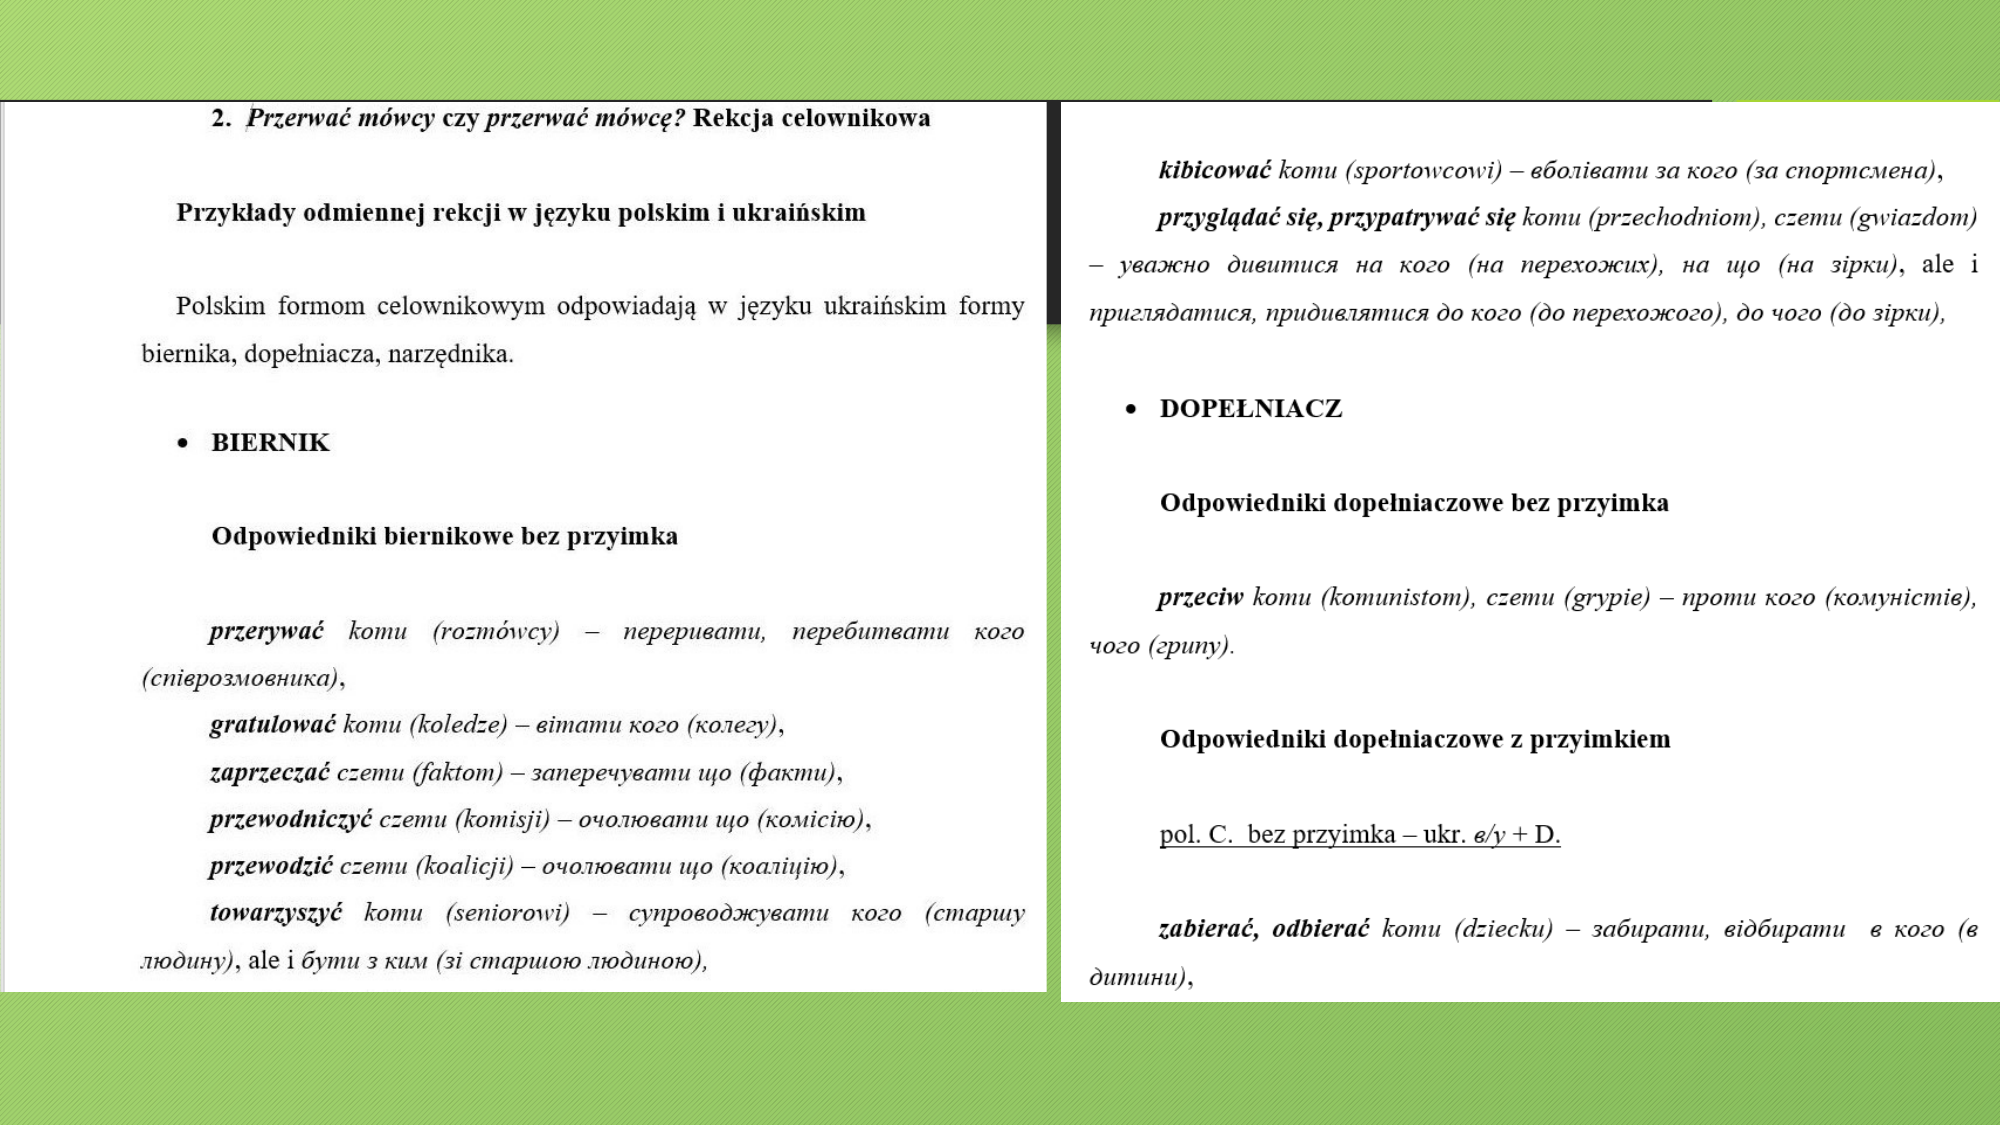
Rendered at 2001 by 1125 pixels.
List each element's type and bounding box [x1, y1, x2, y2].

picture [1047, 102, 2001, 1002]
list [0, 102, 1047, 1002]
